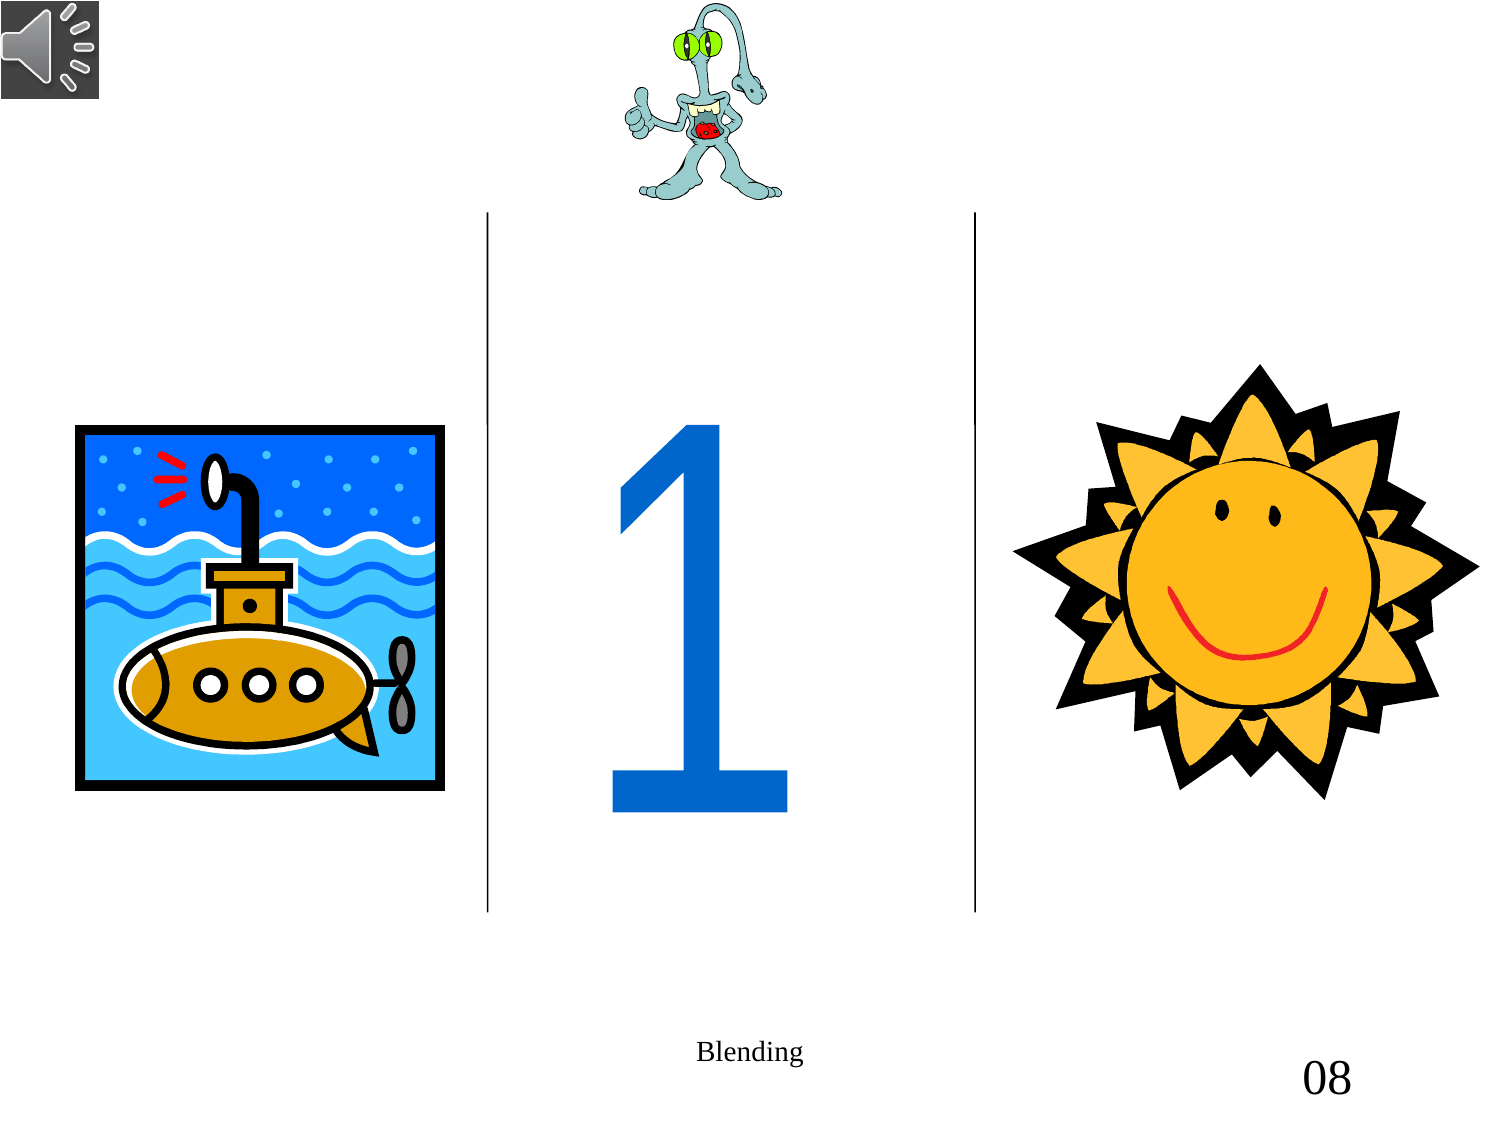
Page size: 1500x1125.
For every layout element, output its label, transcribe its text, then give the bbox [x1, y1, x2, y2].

picture [0, 0, 100, 100]
picture [74, 424, 446, 791]
picture [1012, 357, 1488, 808]
text_box 08 [1287, 1037, 1475, 1113]
footer Blending [512, 1025, 988, 1100]
picture [624, 0, 785, 200]
